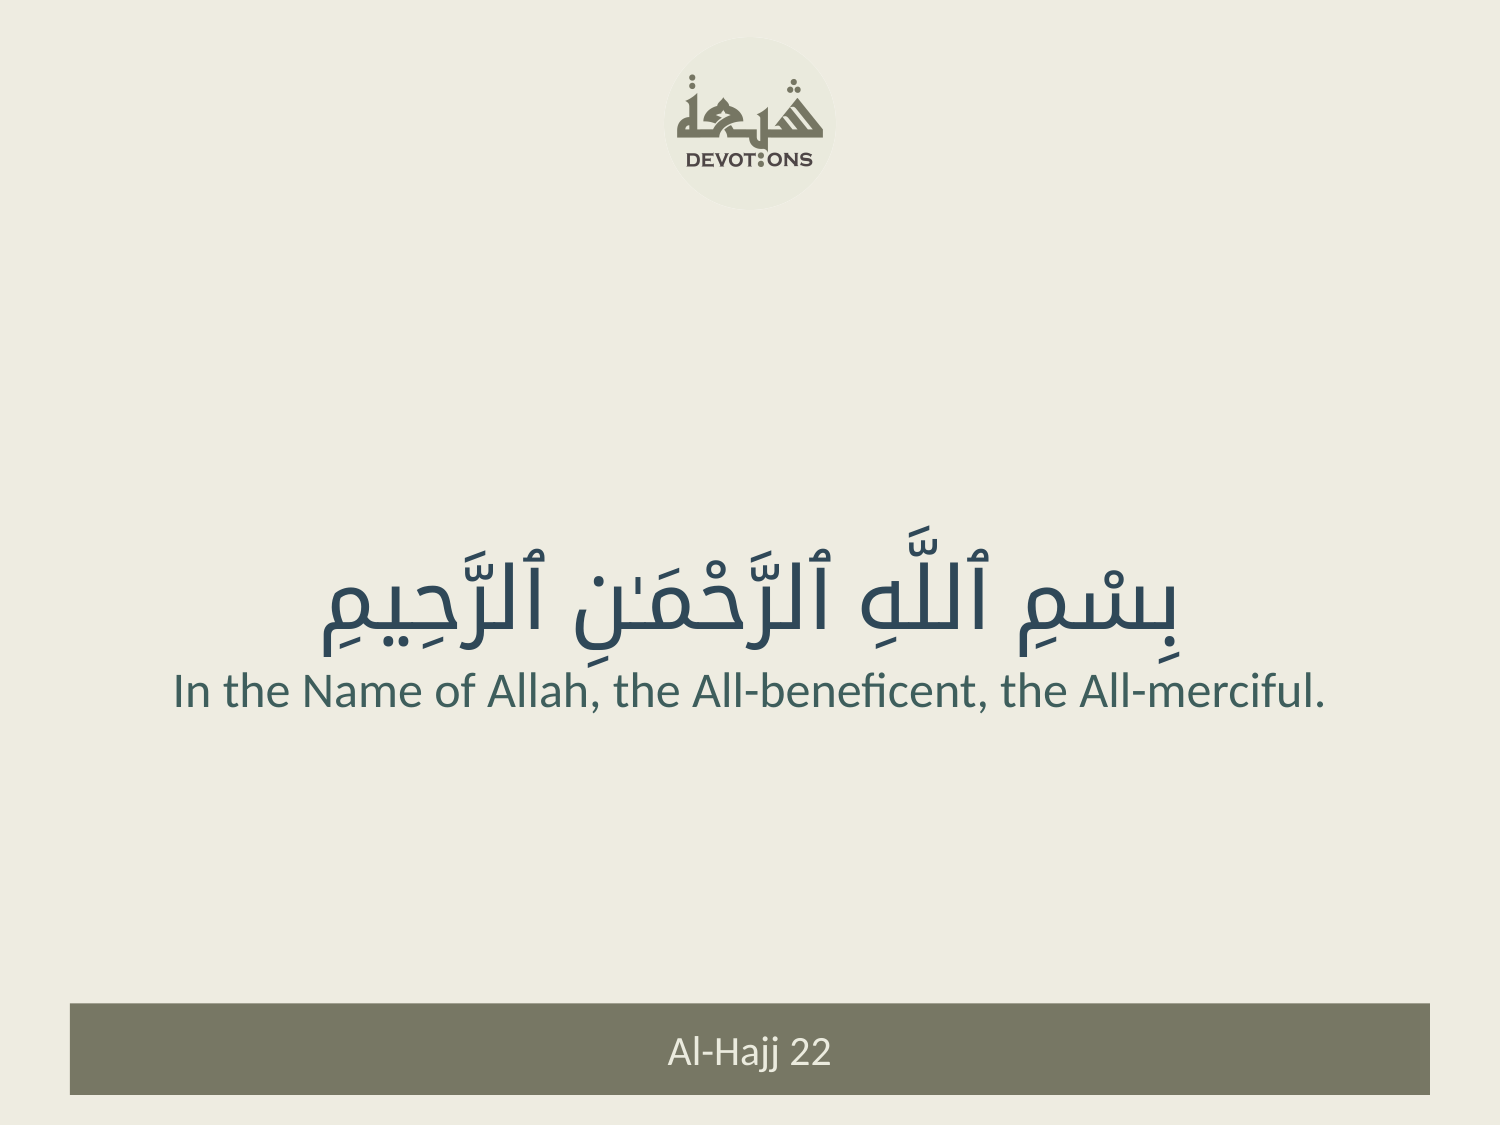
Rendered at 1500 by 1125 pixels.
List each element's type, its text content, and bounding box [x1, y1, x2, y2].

list Al-Hajj 22 [69, 1003, 1430, 1095]
list بِسْمِ ٱللَّهِ ٱلرَّحْمَـٰنِ ٱلرَّحِيمِ In the Name of Allah, the All-beneficent, the All-merciful. [69, 203, 1430, 1003]
picture [656, 29, 844, 203]
